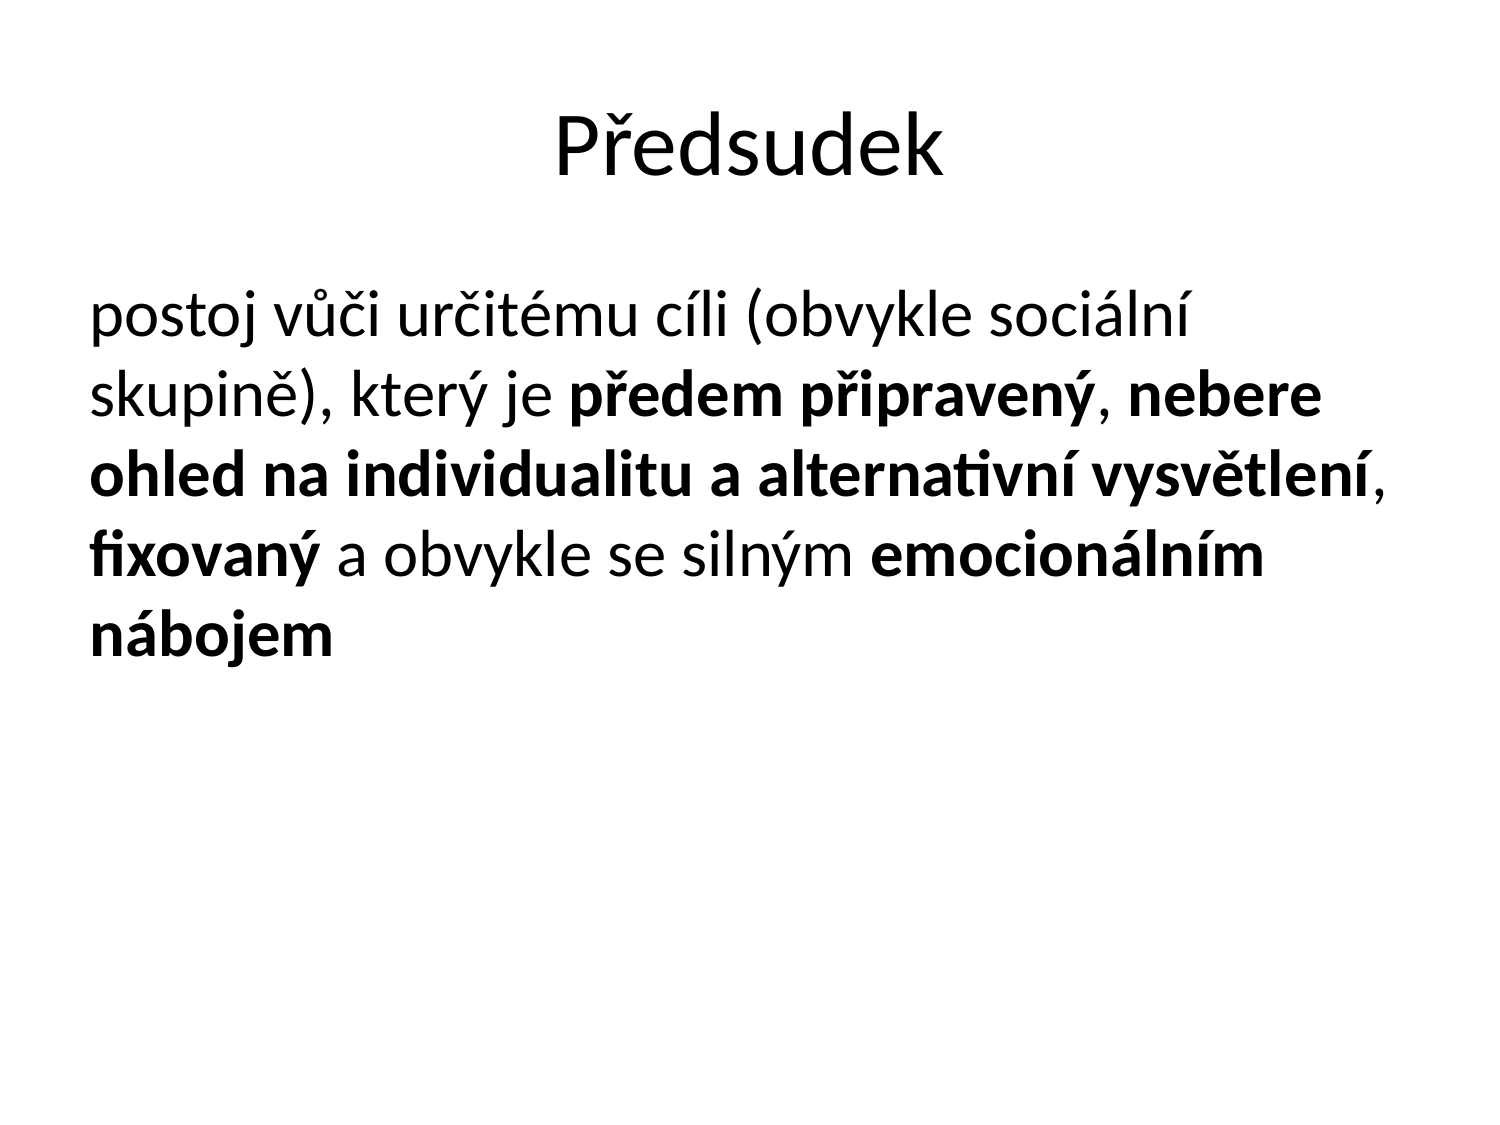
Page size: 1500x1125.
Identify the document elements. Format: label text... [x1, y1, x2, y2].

text_box Předsudek [74, 45, 1425, 233]
text_box postoj vůči určitému cíli (obvykle sociální skupině), který je předem připravený, nebere ohled na individualitu a alternativní vysvětlení, fixovaný a obvykle se silným emocionálním nábojem [74, 262, 1425, 1059]
